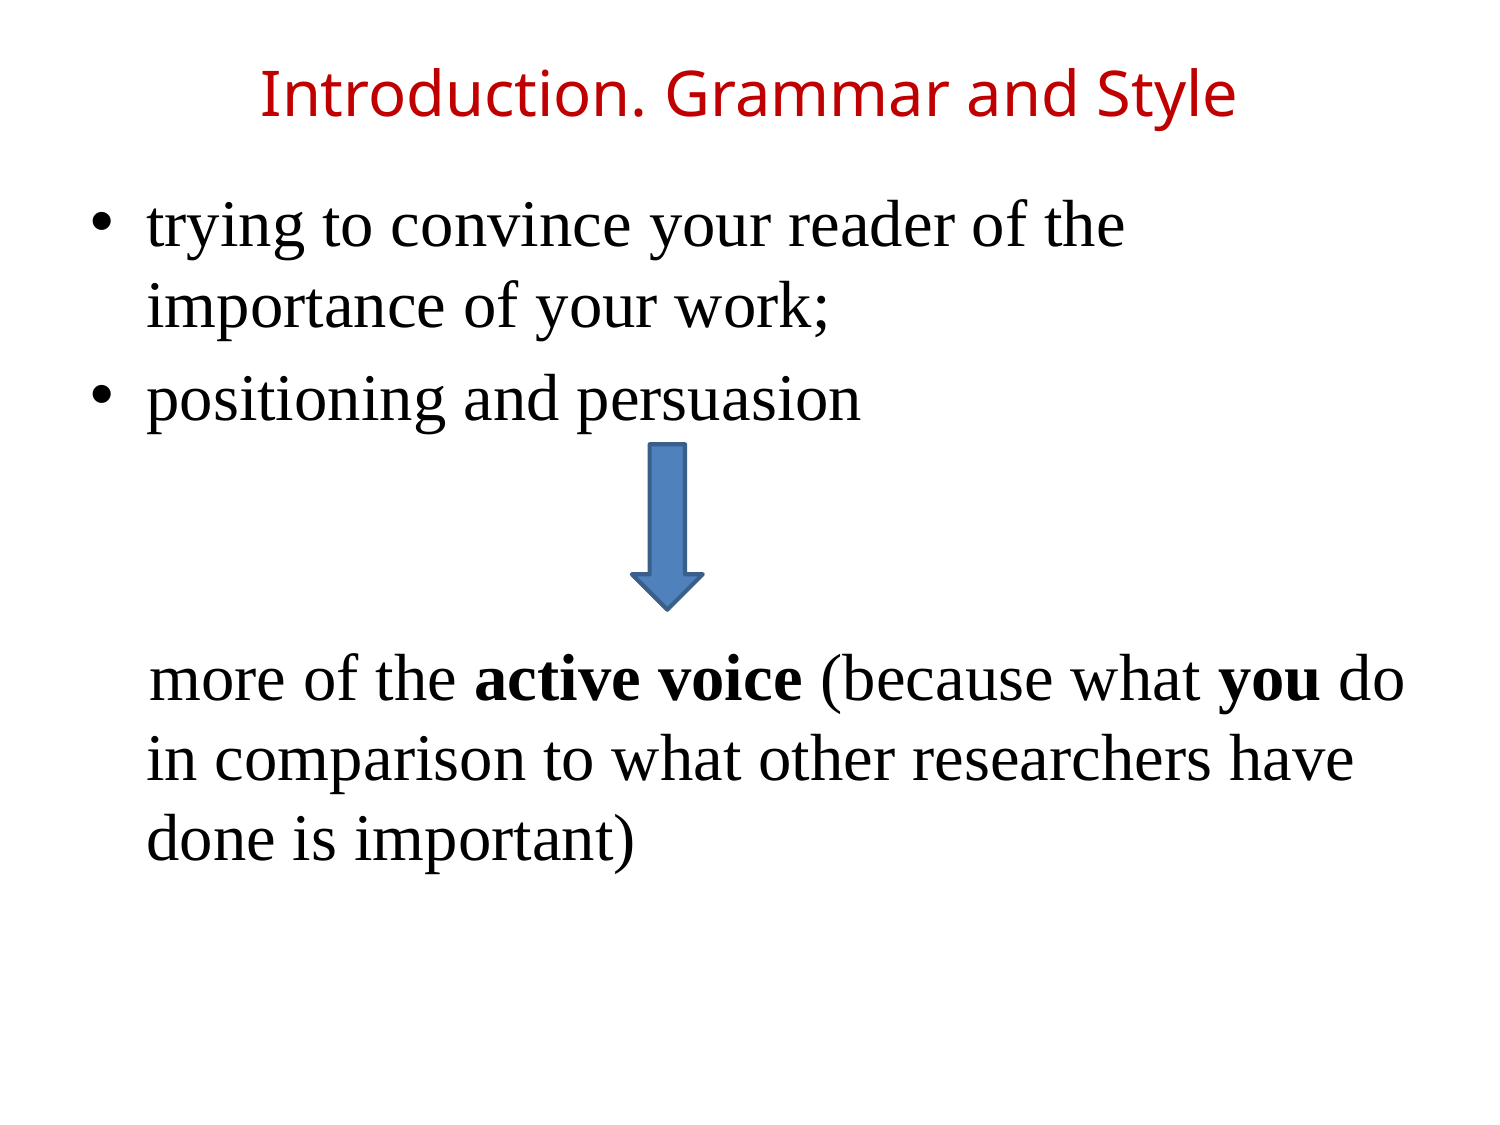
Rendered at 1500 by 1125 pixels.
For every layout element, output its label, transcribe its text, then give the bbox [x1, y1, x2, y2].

list trying to convince your reader of the importance of your work; positioning and persuasion more of the active voice (because what you do in comparison to what other researchers have done is important) [75, 172, 1459, 1005]
title Introduction. Grammar and Style [75, 45, 1425, 138]
text_box [629, 442, 705, 612]
